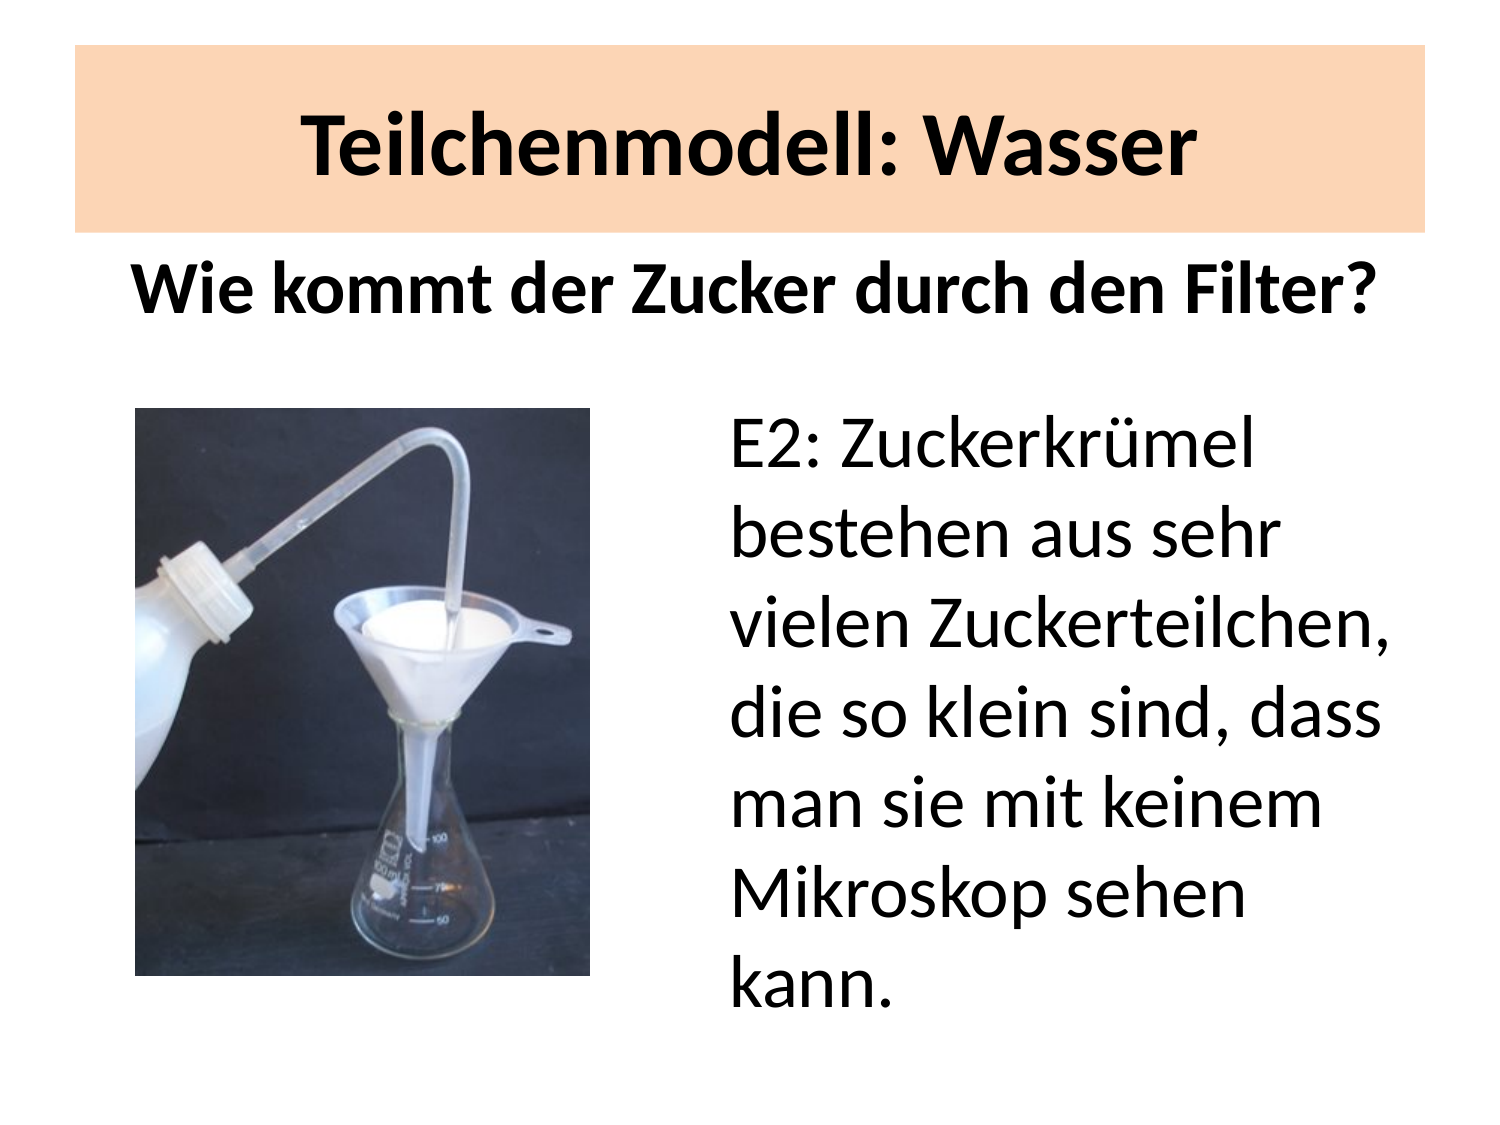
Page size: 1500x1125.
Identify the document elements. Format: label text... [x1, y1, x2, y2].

text_box E2: Zuckerkrümel bestehen aus sehr vielen Zuckerteilchen, die so klein sind, dass man sie mit keinem Mikroskop sehen kann. [714, 385, 1441, 1120]
picture [135, 408, 590, 977]
text_box Wie kommt der Zucker durch den Filter? [82, 231, 1430, 337]
title Teilchenmodell: Wasser [75, 45, 1425, 233]
